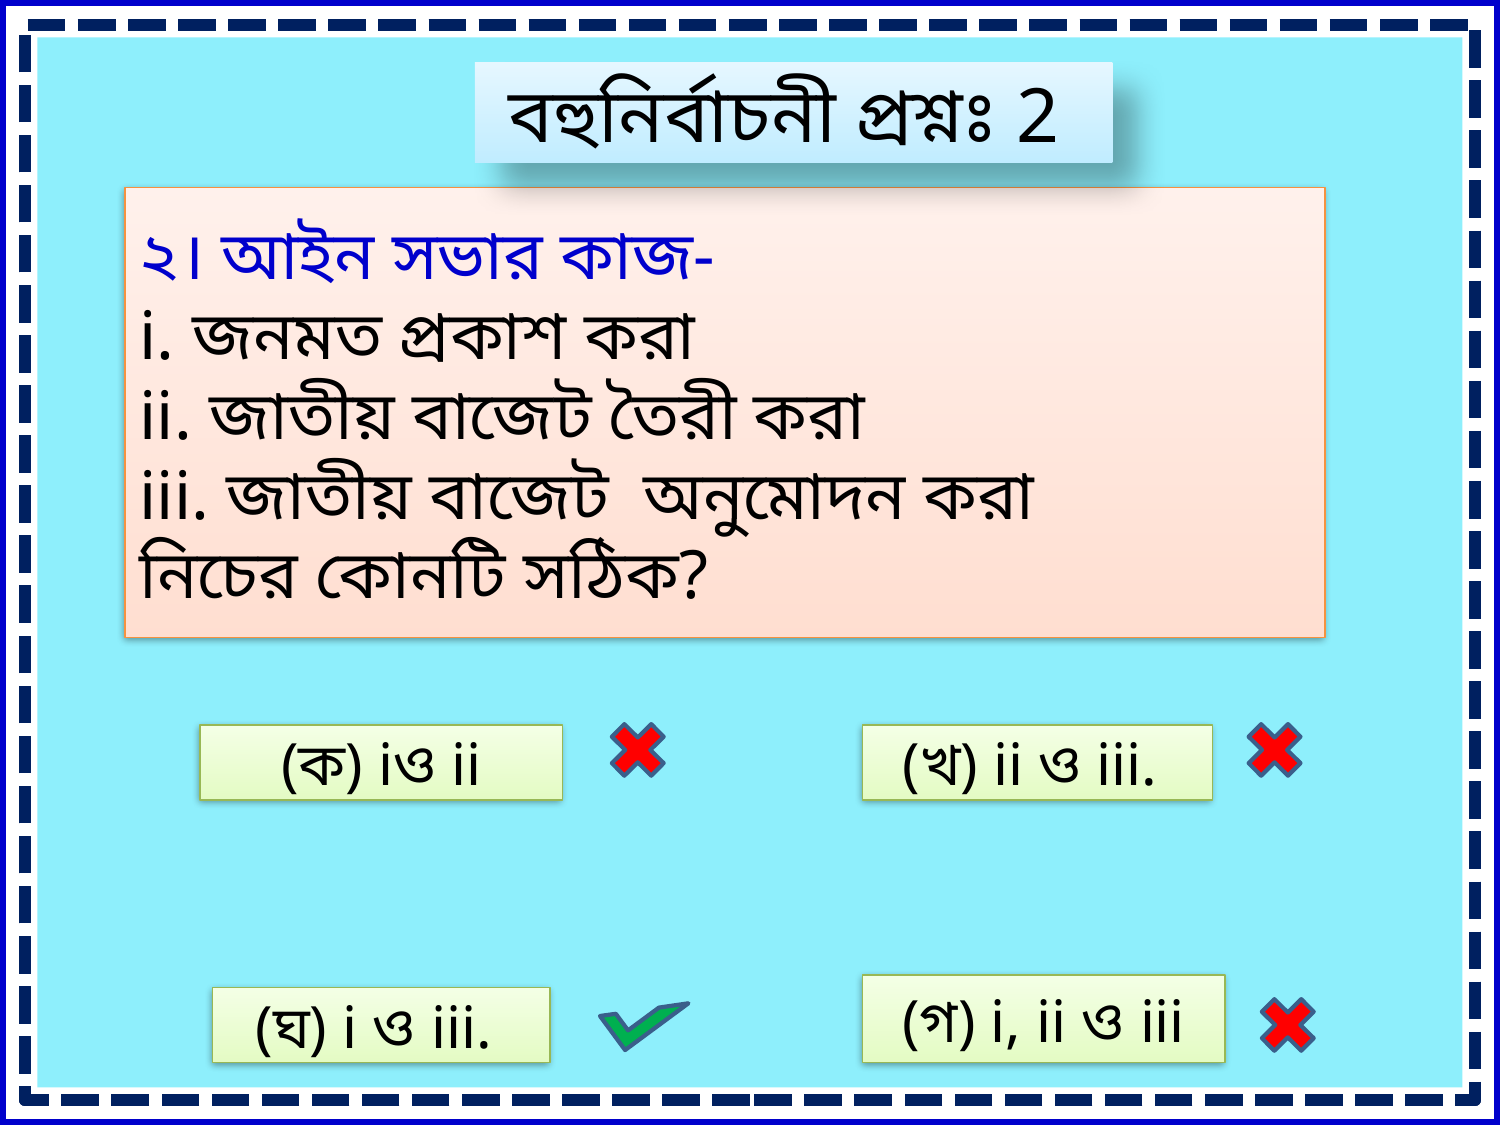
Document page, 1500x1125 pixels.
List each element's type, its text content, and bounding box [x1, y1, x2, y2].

text_box [598, 1001, 691, 1053]
text_box (ঘ) i ও iii. [212, 987, 551, 1063]
text_box (ক) iও ii [199, 724, 563, 801]
text_box বহুনির্বাচনী প্রশ্নঃ 2 [474, 62, 1113, 163]
text_box [1246, 722, 1303, 778]
text_box [1259, 997, 1316, 1053]
text_box ২। আইন সভার কাজ- i. জনমত প্রকাশ করা ii. জাতীয় বাজেট তৈরী করা iii. জাতীয় বাজেট অনুমোদন করা নিচের কোনটি সঠিক? [124, 187, 1326, 638]
text_box [609, 722, 666, 778]
text_box (গ) i, ii ও iii [862, 974, 1226, 1063]
text_box (খ) ii ও iii. [862, 724, 1213, 801]
